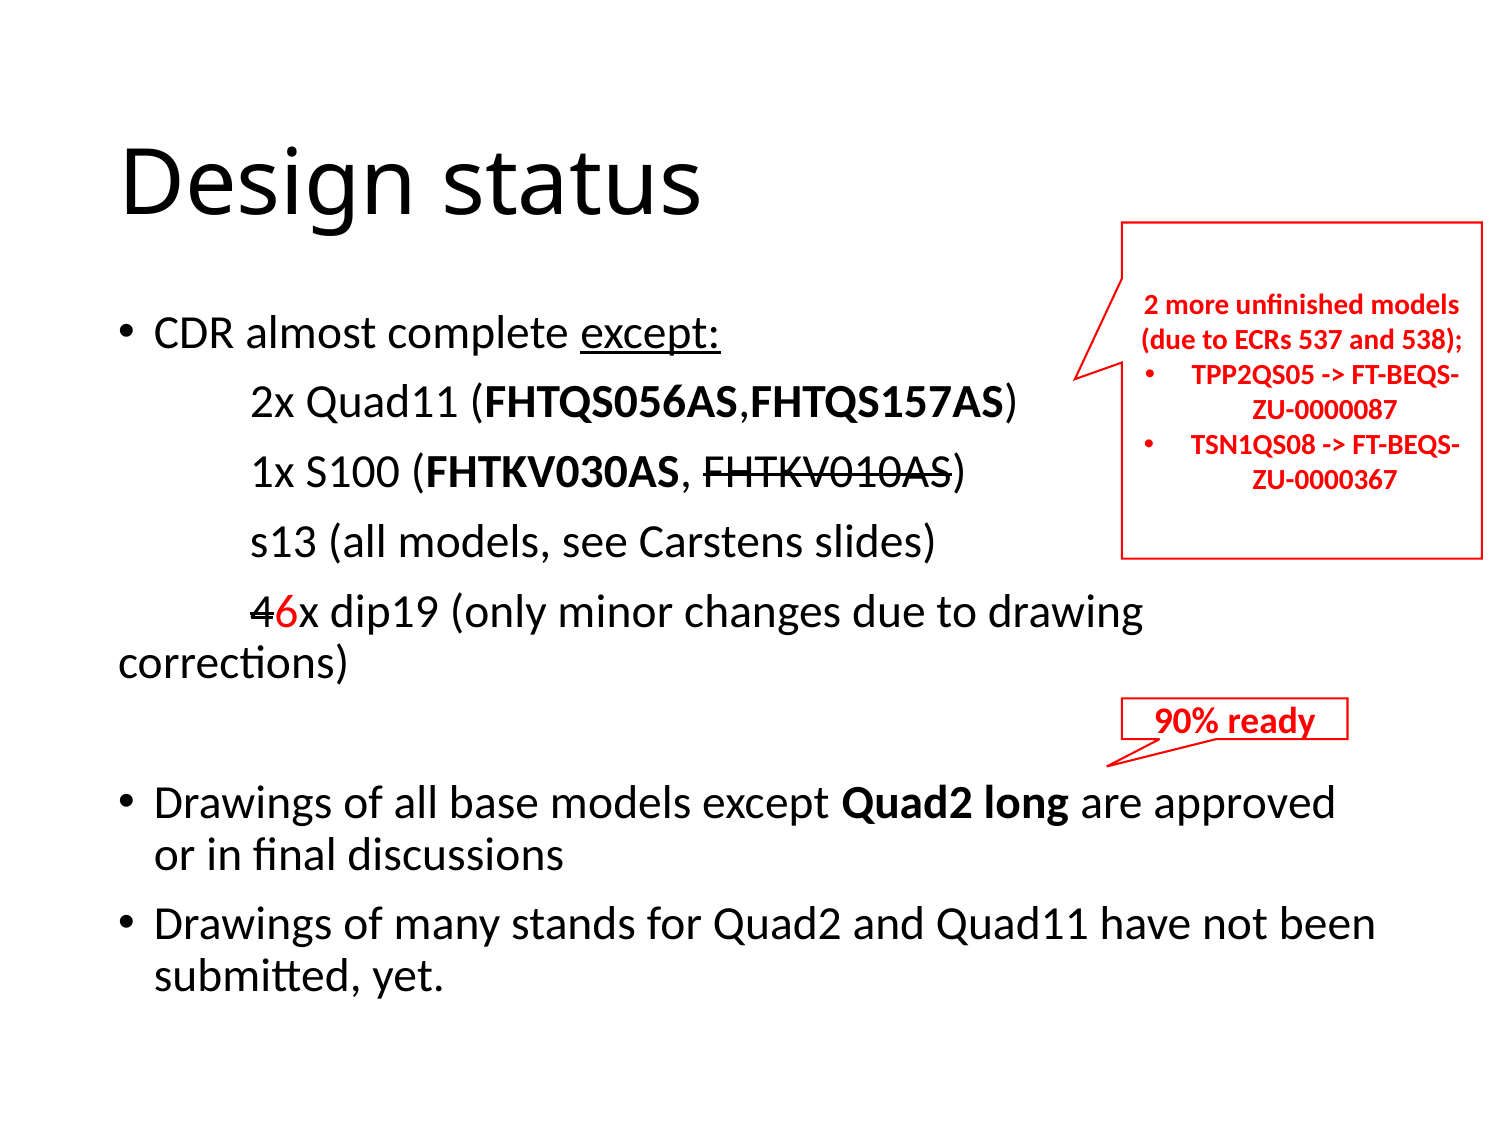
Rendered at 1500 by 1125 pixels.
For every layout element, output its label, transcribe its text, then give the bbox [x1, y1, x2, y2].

title Design status [103, 76, 1397, 294]
list CDR almost complete except: 2x Quad11 (FHTQS056AS,FHTQS157AS) 1x S100 (FHTKV030AS, FHTKV010AS) s13 (all models, see Carstens slides) 46x dip19 (only minor changes due to drawing corrections) Drawings of all base models except Quad2 long are approved or in final discussions Drawings of many stands for Quad2 and Quad11 have not been submitted, yet. [103, 299, 1397, 1014]
text_box 90% ready [1106, 697, 1349, 768]
text_box 2 more unfinished models (due to ECRs 537 and 538); TPP2QS05 -> FT-BEQS-ZU-0000087 TSN1QS08 -> FT-BEQS-ZU-0000367 [1072, 221, 1483, 560]
